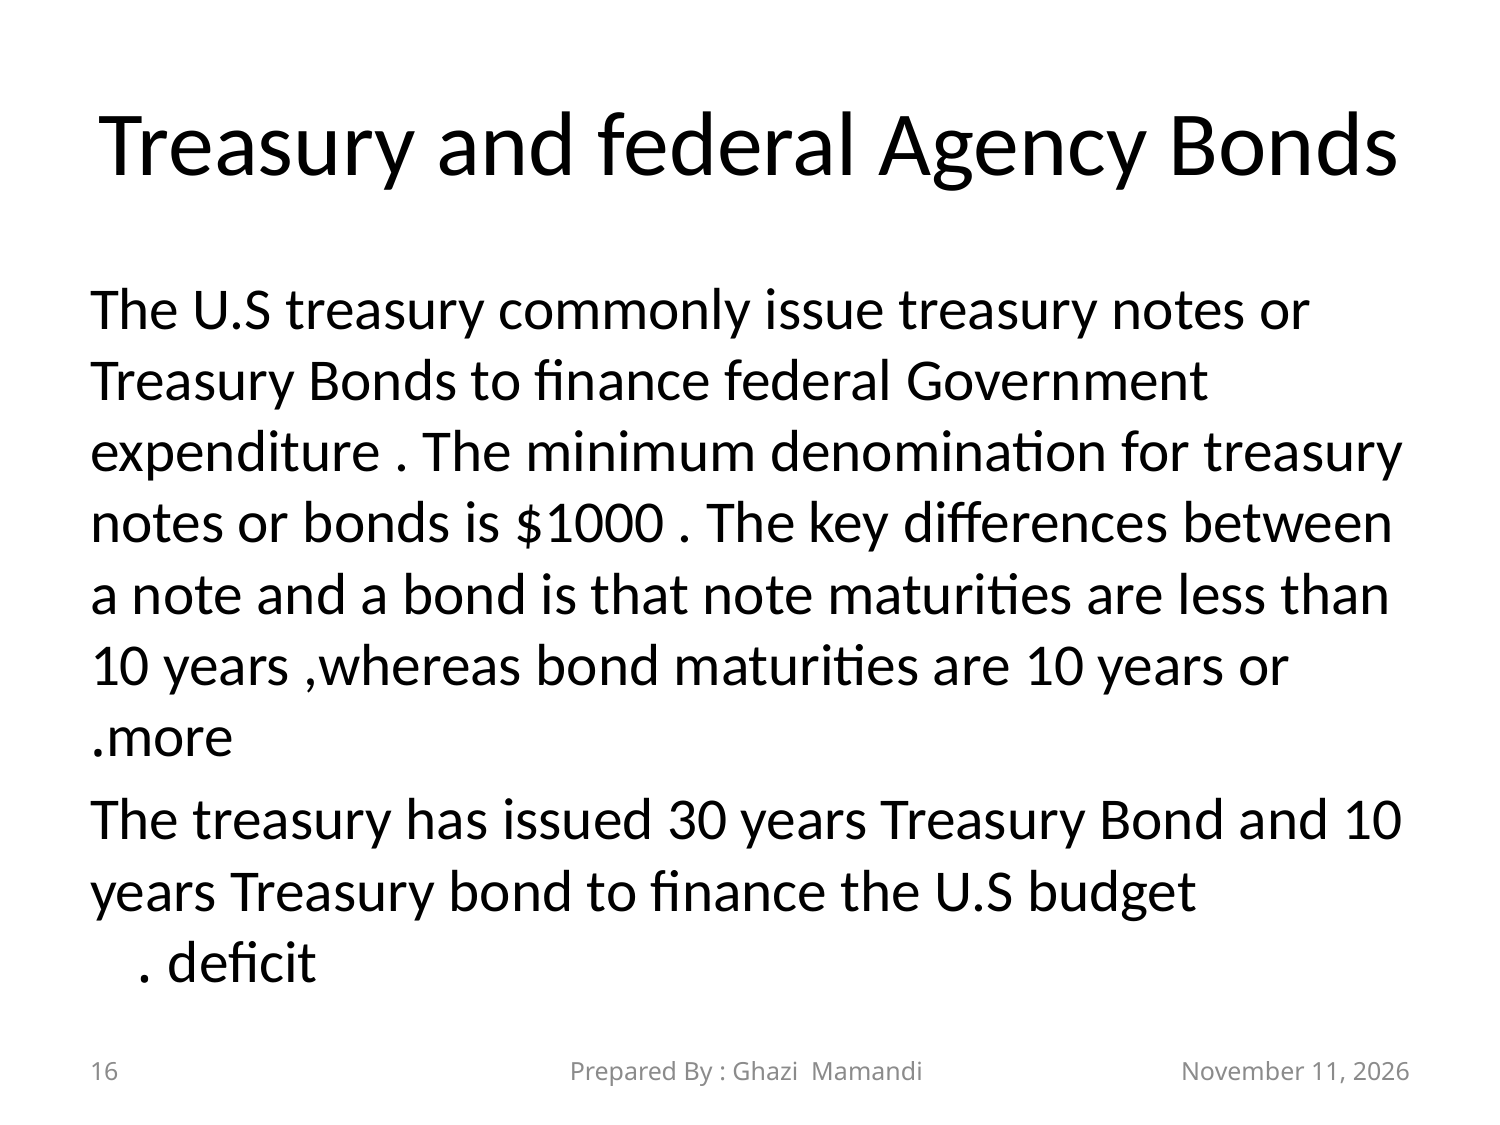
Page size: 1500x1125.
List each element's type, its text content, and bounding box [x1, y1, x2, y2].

list The U.S treasury commonly issue treasury notes or Treasury Bonds to finance federal Government expenditure . The minimum denomination for treasury notes or bonds is $1000 . The key differences between a note and a bond is that note maturities are less than 10 years ,whereas bond maturities are 10 years or more. The treasury has issued 30 years Treasury Bond and 10 years Treasury bond to finance the U.S budget deficit . [75, 262, 1425, 1005]
footer Prepared By : Ghazi Mamandi [512, 1042, 988, 1103]
slide_number 16 [75, 1042, 425, 1103]
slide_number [1074, 1042, 1425, 1103]
title Treasury and federal Agency Bonds [75, 45, 1425, 233]
